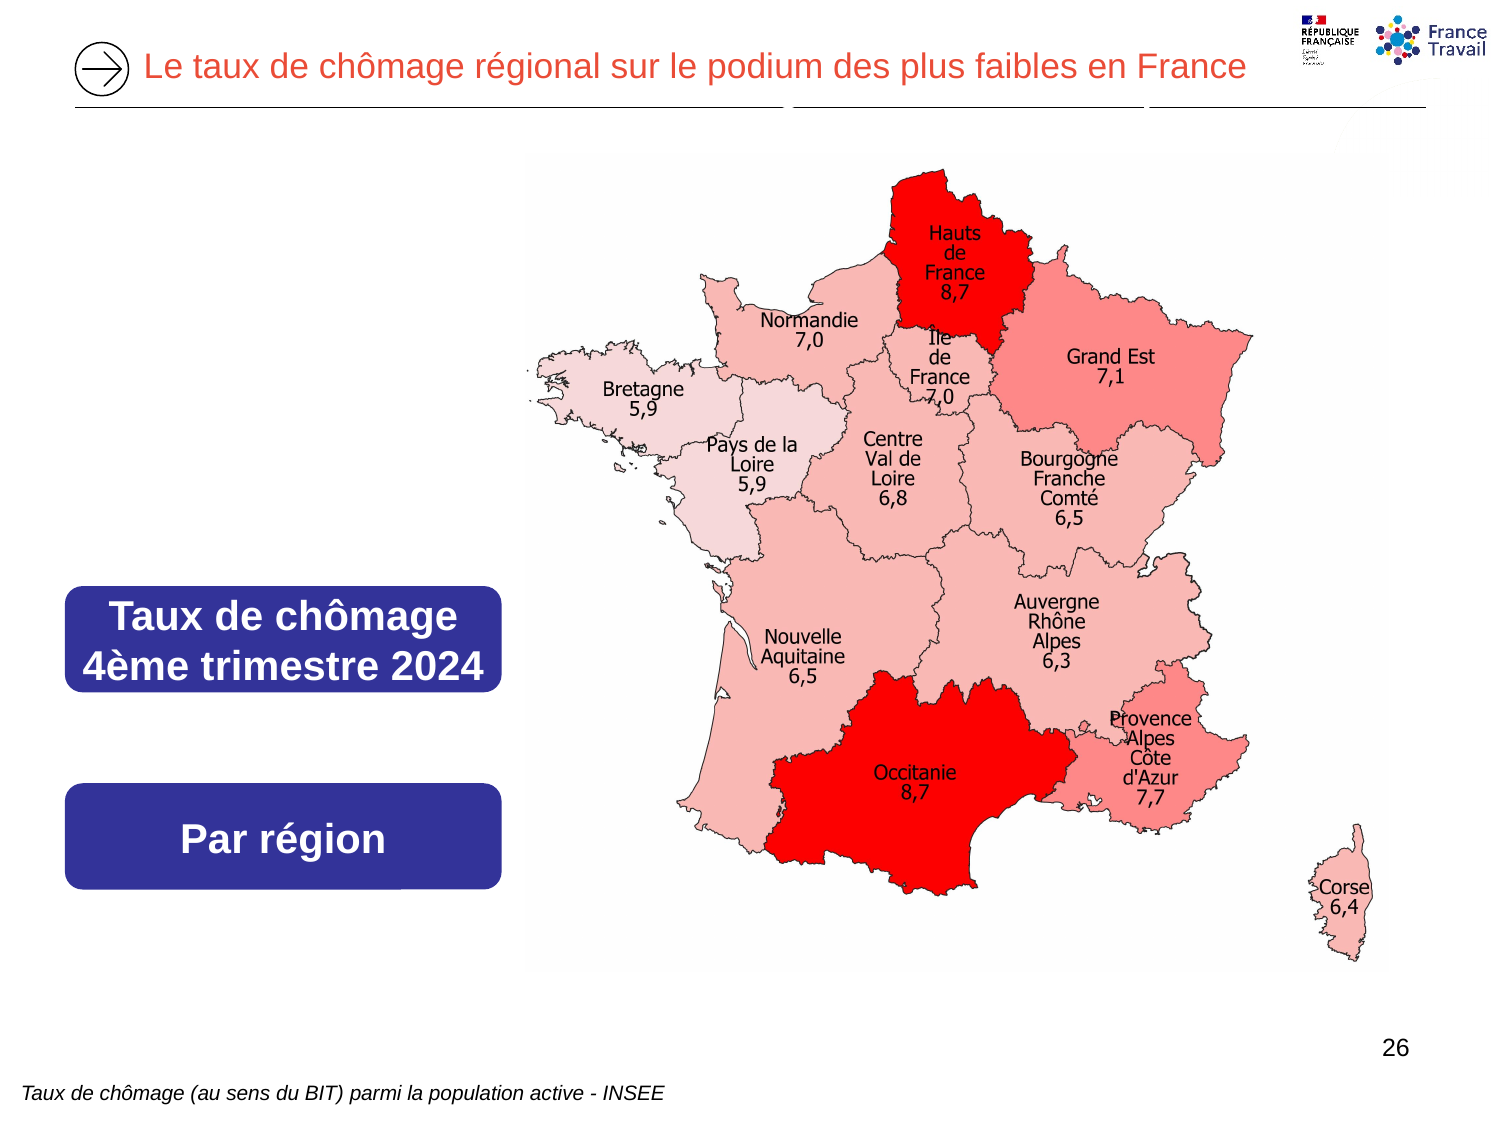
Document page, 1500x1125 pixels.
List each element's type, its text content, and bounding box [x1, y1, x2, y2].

text_box Taux de chômage (au sens du BIT) parmi la population active - INSEE [5, 1072, 1449, 1113]
text_box Taux de chômage 4ème trimestre 2024 [64, 586, 502, 693]
text_box Par région [64, 783, 502, 890]
text_box Le taux de chômage régional sur le podium des plus faibles en France [141, 41, 1478, 86]
slide_number 26 [1074, 1024, 1425, 1072]
text_box Taux de chômage en France métropolitaine et par région (%) [477, 86, 1357, 249]
picture [525, 6, 1495, 972]
